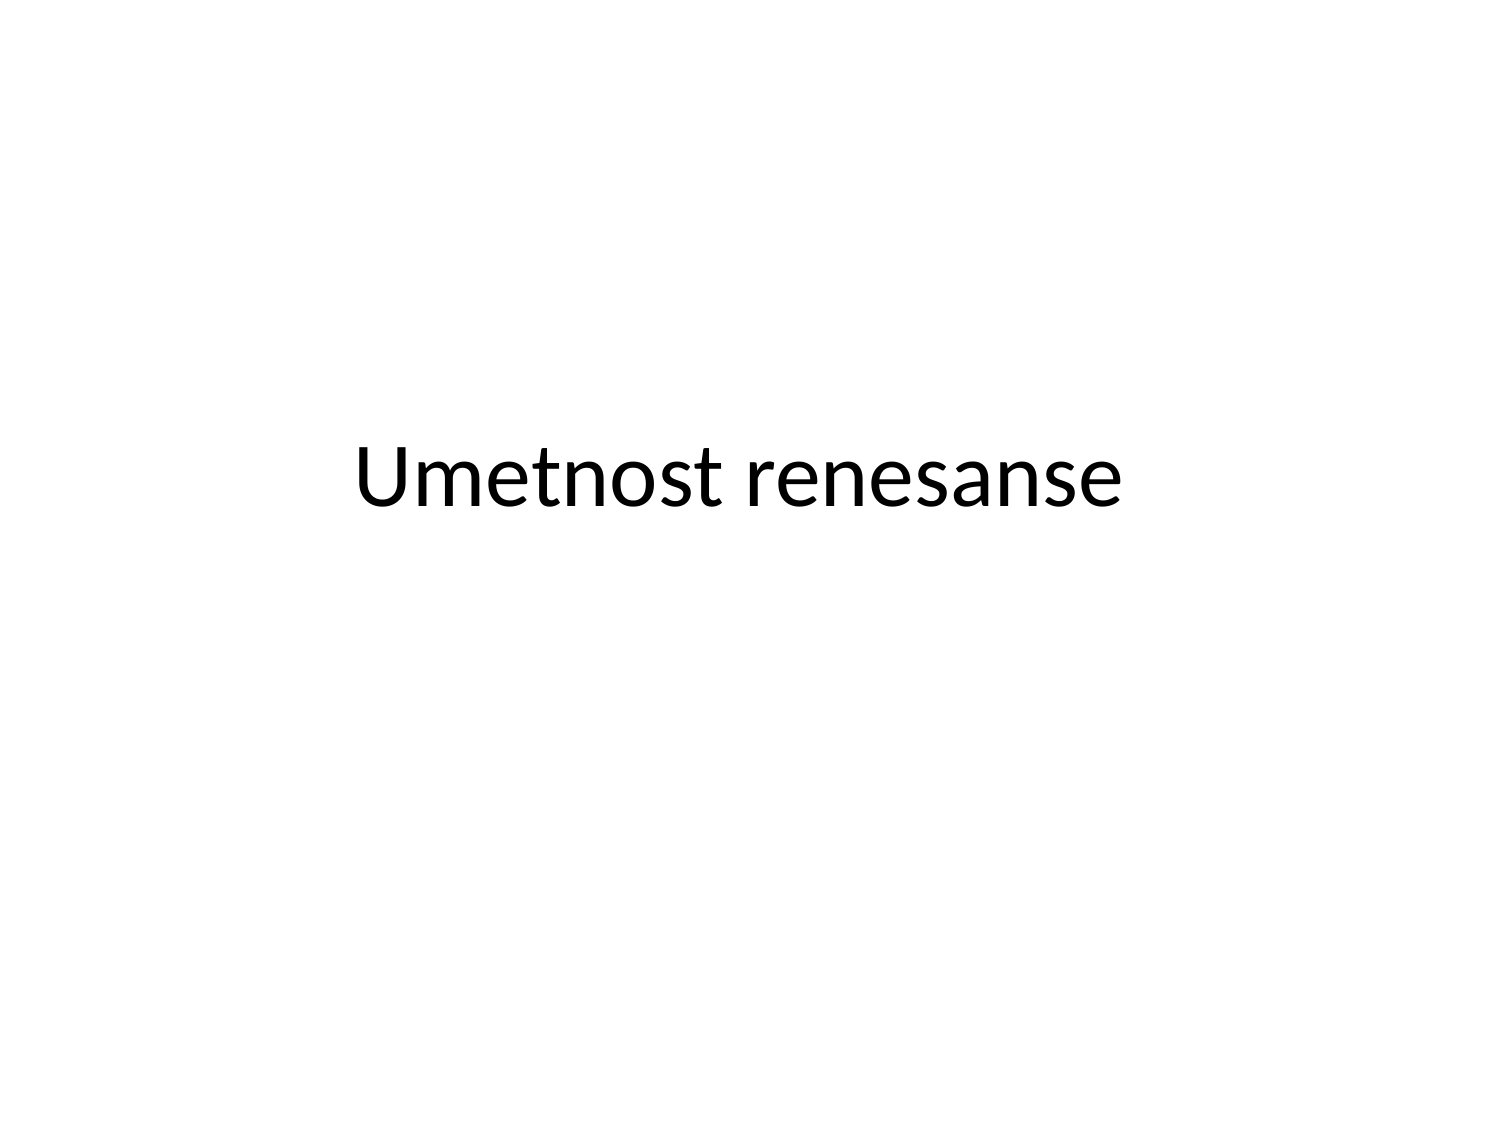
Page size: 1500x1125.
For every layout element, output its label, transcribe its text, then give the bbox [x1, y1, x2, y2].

title Umetnost renesanse [112, 349, 1388, 591]
